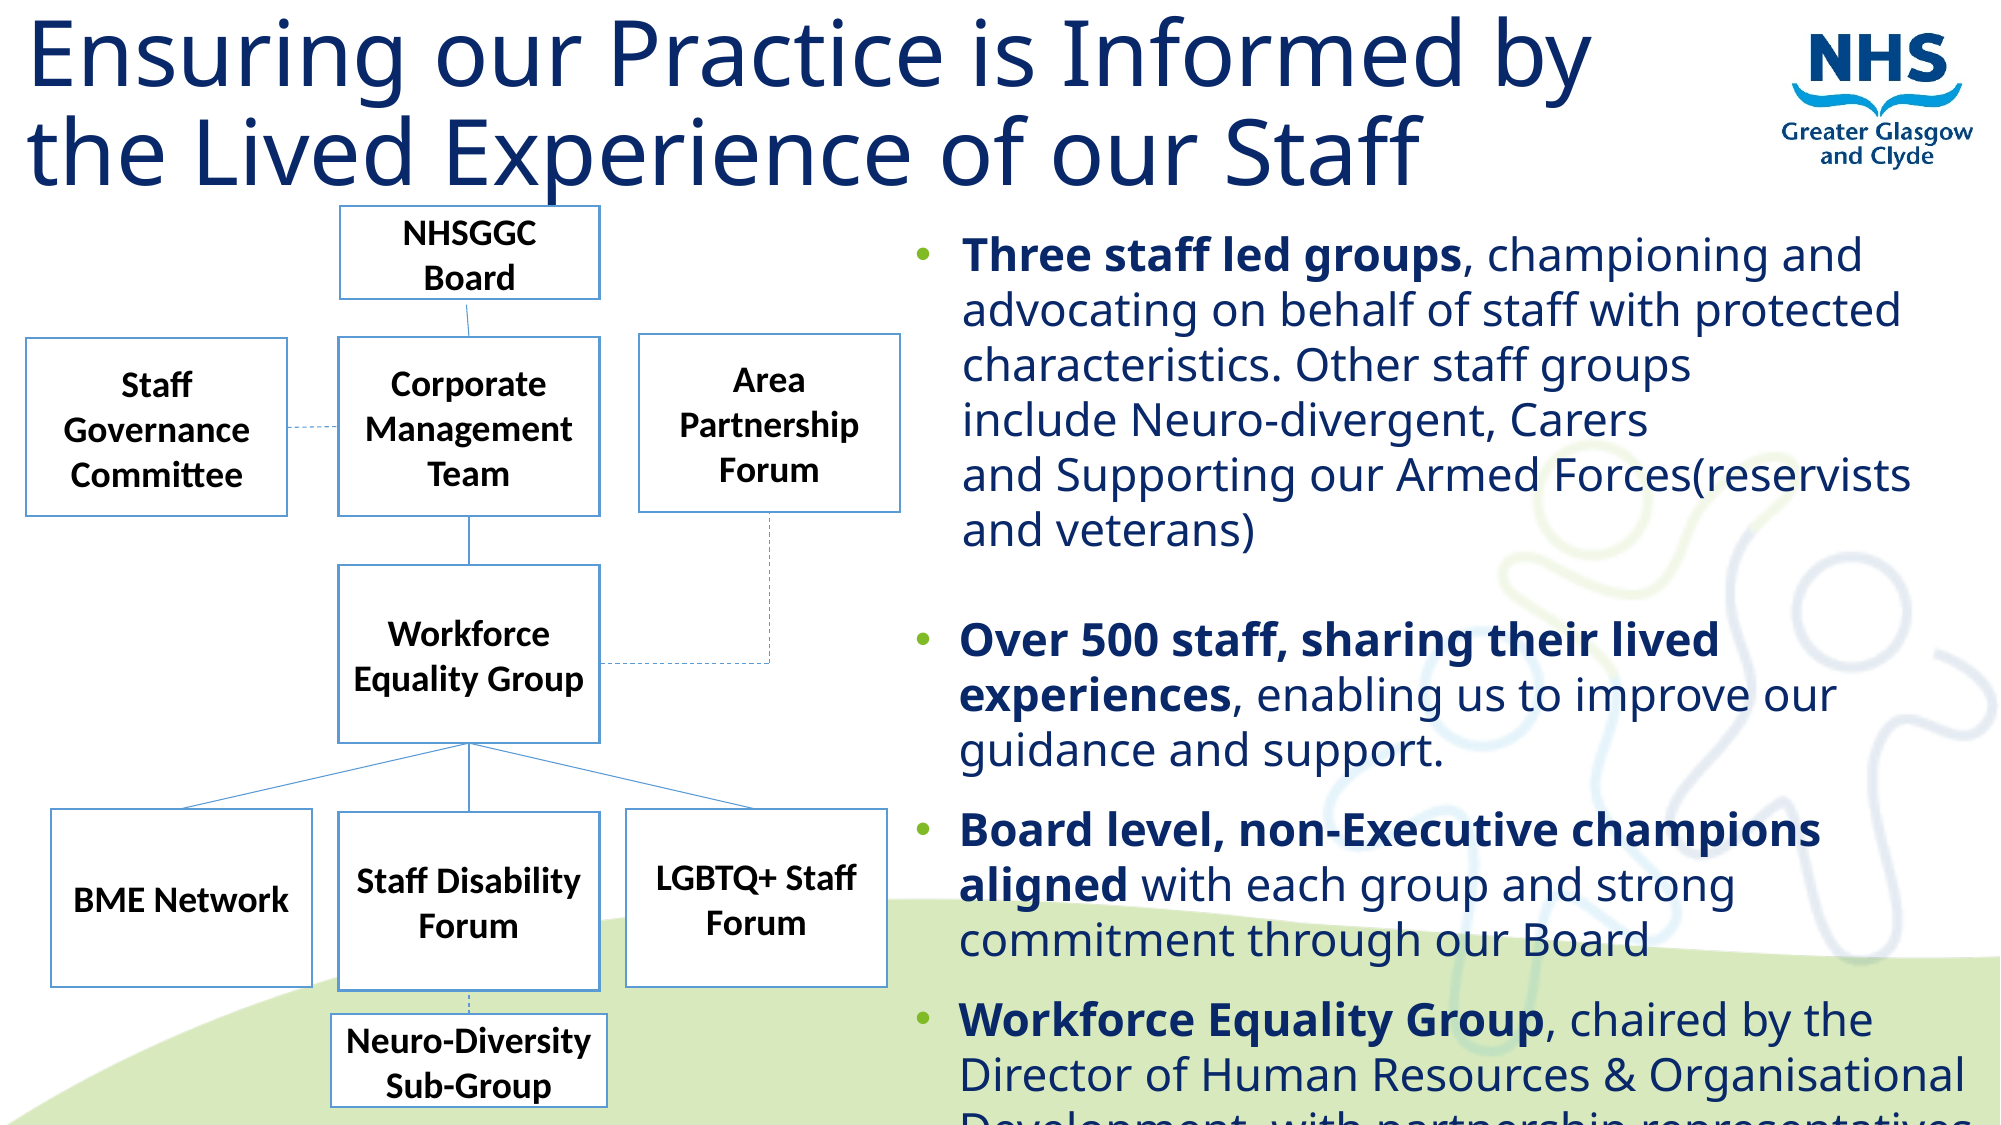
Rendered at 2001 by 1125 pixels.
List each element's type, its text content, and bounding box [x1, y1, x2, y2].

text_box LGBTQ+ Staff Forum [625, 808, 888, 988]
text_box Staff Governance Committee [25, 337, 288, 517]
text_box Workforce Equality Group [337, 564, 601, 742]
text_box Staff Disability Forum [337, 811, 601, 992]
picture [0, 894, 900, 1125]
text_box Neuro-Diversity Sub-Group [330, 1013, 608, 1108]
text_box Area Partnership Forum [638, 333, 901, 513]
picture [1781, 32, 1973, 170]
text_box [181, 742, 469, 809]
text_box BME Network [50, 808, 313, 988]
text_box Three staff led groups, championing and advocating on behalf of staff with protected characteristics. Other staff groups include Neuro-divergent, Carers and Supporting our Armed Forces(reservists and veterans) Over 500 staff, sharing their lived experiences, enabling us to improve our guidance and support. Board level, non-Executive champions aligned with each group and strong commitment through our Board Workforce Equality Group, chaired by the Director of Human Resources & Organisational Development, with partnership representatives and the chairs of the staff led groups. [900, 218, 2000, 1125]
title Ensuring our Practice is Informed by the Lived Experience of our Staff [26, 0, 1674, 218]
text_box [469, 742, 757, 810]
text_box Corporate Management Team [337, 336, 601, 517]
text_box NHSGGC Board [339, 205, 601, 300]
